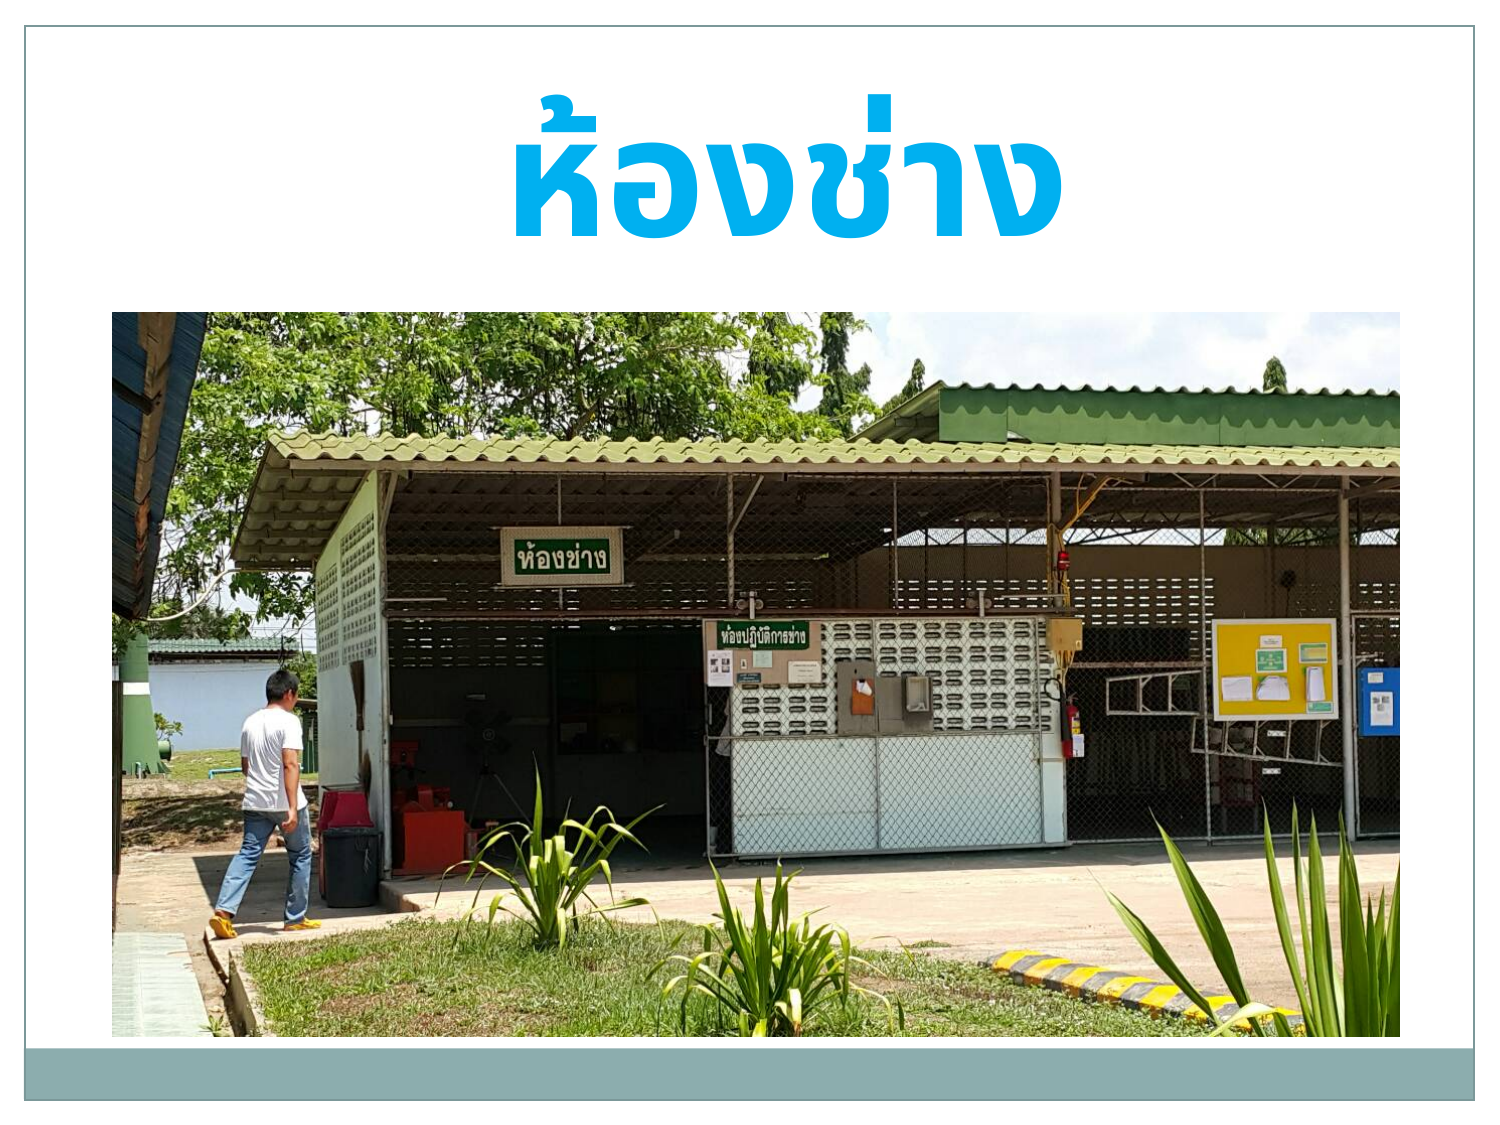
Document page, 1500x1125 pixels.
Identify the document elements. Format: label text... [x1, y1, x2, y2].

text_box ห้องช่าง [488, 62, 1084, 278]
picture [112, 312, 1401, 1037]
